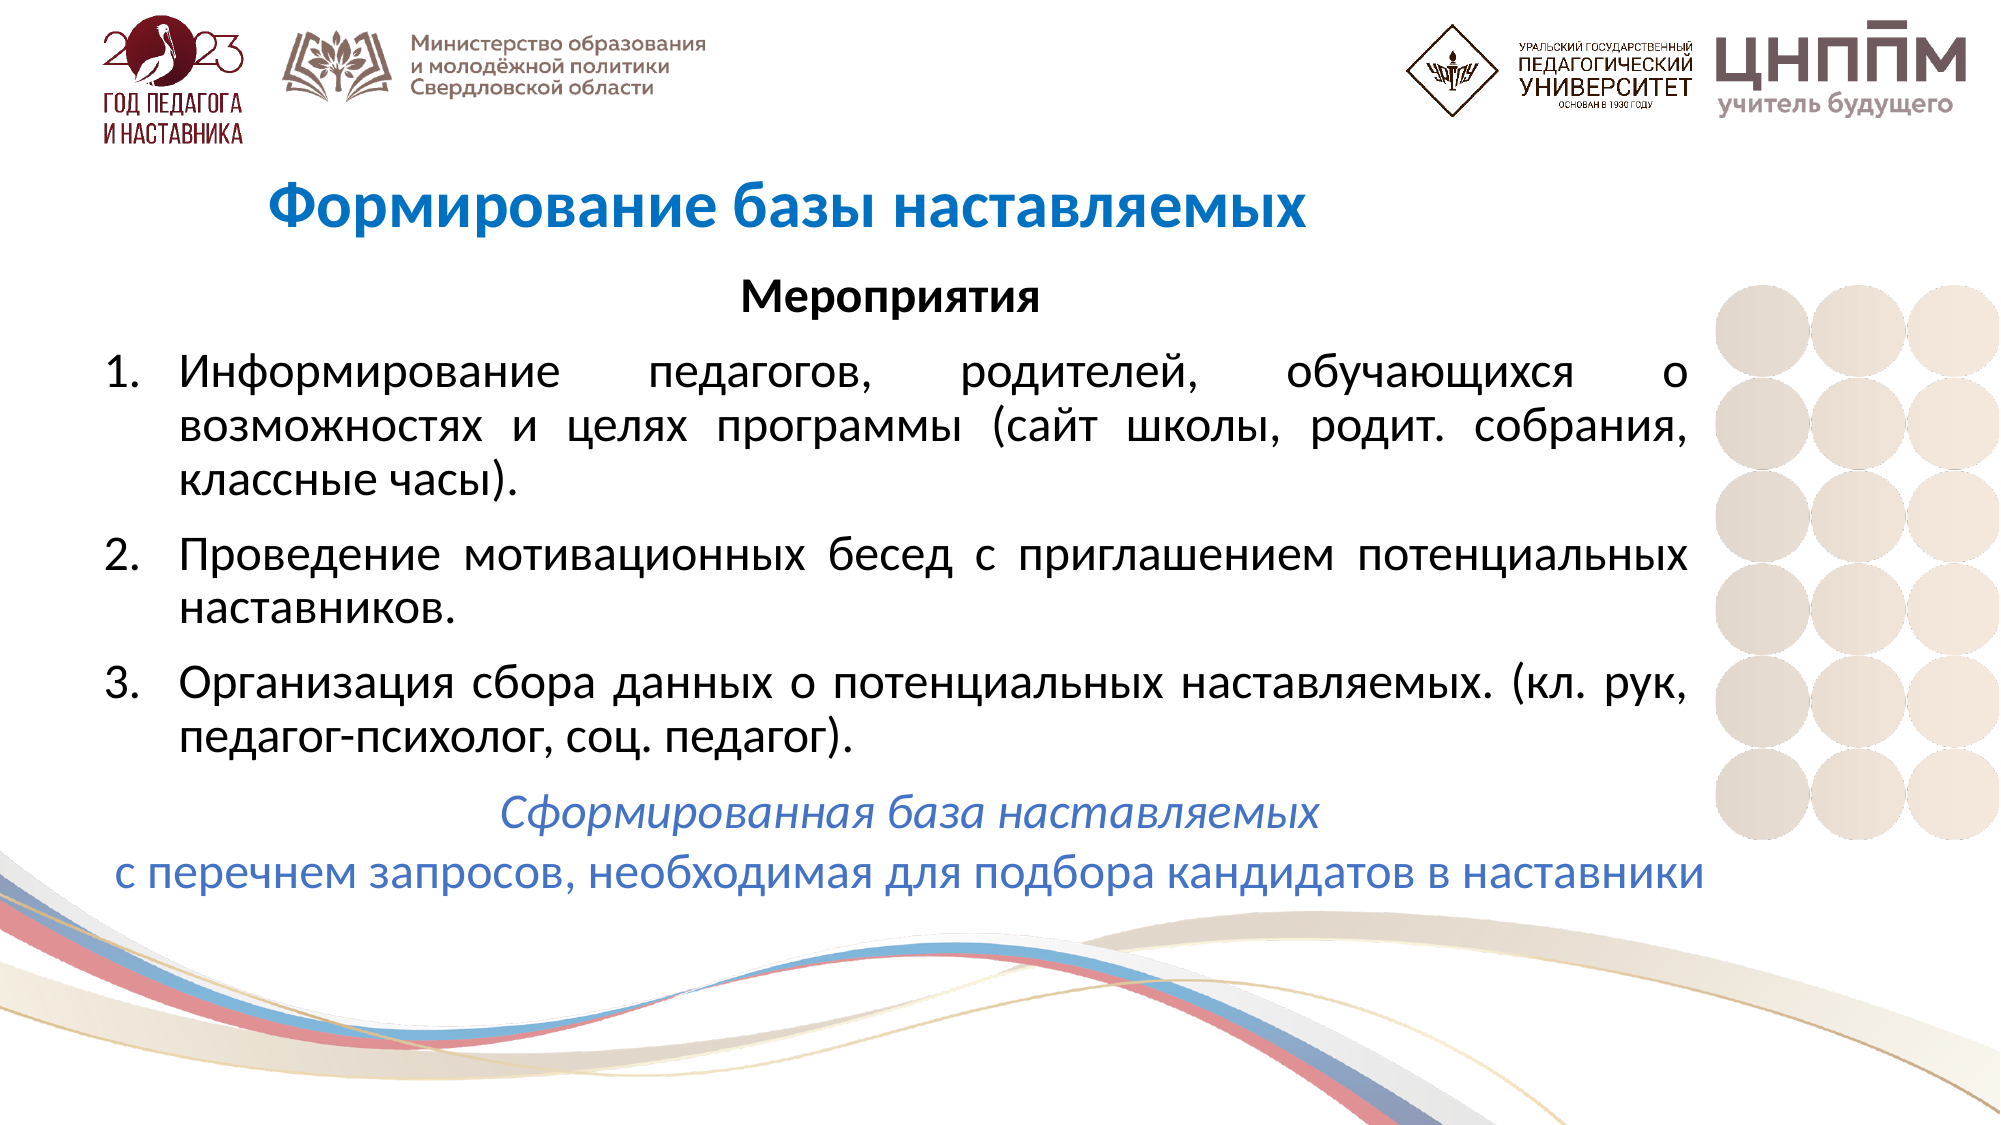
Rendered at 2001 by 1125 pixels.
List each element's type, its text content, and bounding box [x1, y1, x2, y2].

picture [1406, 0, 2000, 119]
picture [282, 30, 705, 103]
text_box [72, 164, 1472, 256]
text_box Мероприятия Информирование педагогов, родителей, обучающихся о возможностях и целях программы (сайт школы, родит. собрания, классные часы). Проведение мотивационных бесед с приглашением потенциальных наставников. Организация сбора данных о потенциальных наставляемых. (кл. рук, педагог-психолог, соц. педагог). [88, 261, 1705, 770]
text_box Формирование базы наставляемых [253, 153, 1623, 249]
picture [88, 8, 254, 154]
picture [0, 285, 2000, 1125]
text_box Сформированная база наставляемых с перечнем запросов, необходимая для подбора кандидатов в наставники [33, 771, 1715, 839]
